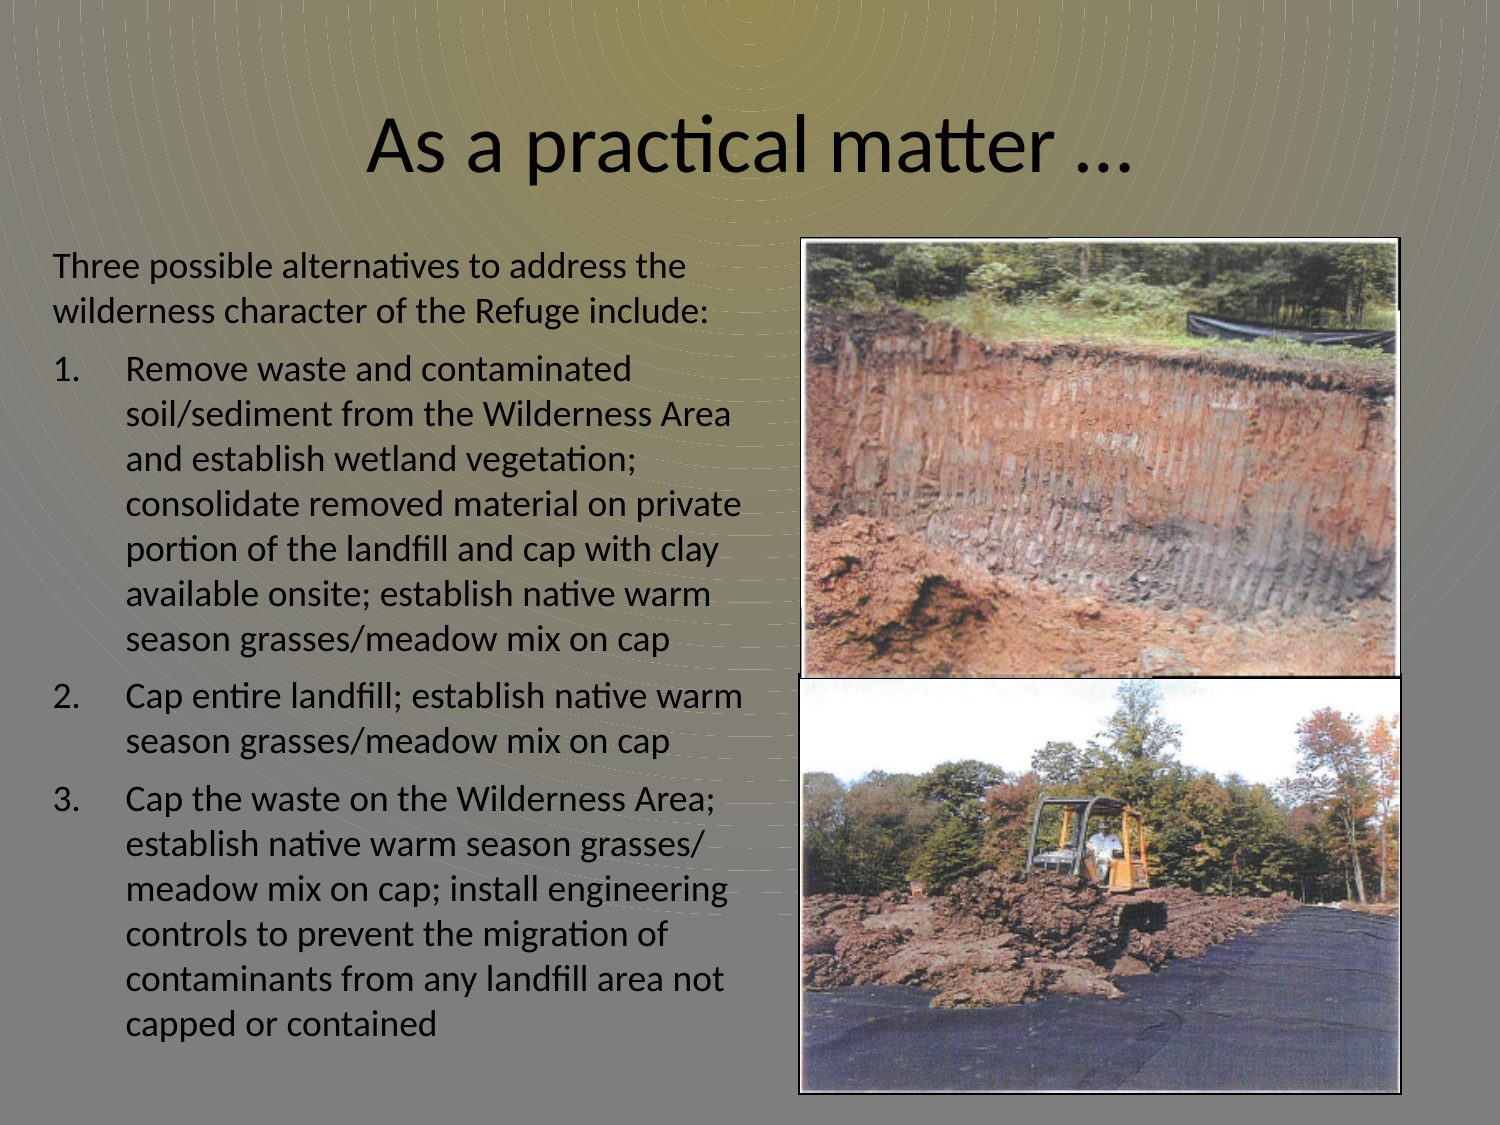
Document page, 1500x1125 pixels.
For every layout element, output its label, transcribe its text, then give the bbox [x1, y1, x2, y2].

title As a practical matter … [75, 45, 1425, 233]
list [799, 684, 1401, 1094]
list Three possible alternatives to address the wilderness character of the Refuge include: Remove waste and contaminated soil/sediment from the Wilderness Area and establish wetland vegetation; consolidate removed material on private portion of the landfill and cap with clay available onsite; establish native warm season grasses/meadow mix on cap Cap entire landfill; establish native warm season grasses/meadow mix on cap Cap the waste on the Wilderness Area; establish native warm season grasses/ meadow mix on cap; install engineering controls to prevent the migration of contaminants from any landfill area not capped or contained [37, 233, 775, 1063]
picture [799, 237, 1401, 679]
